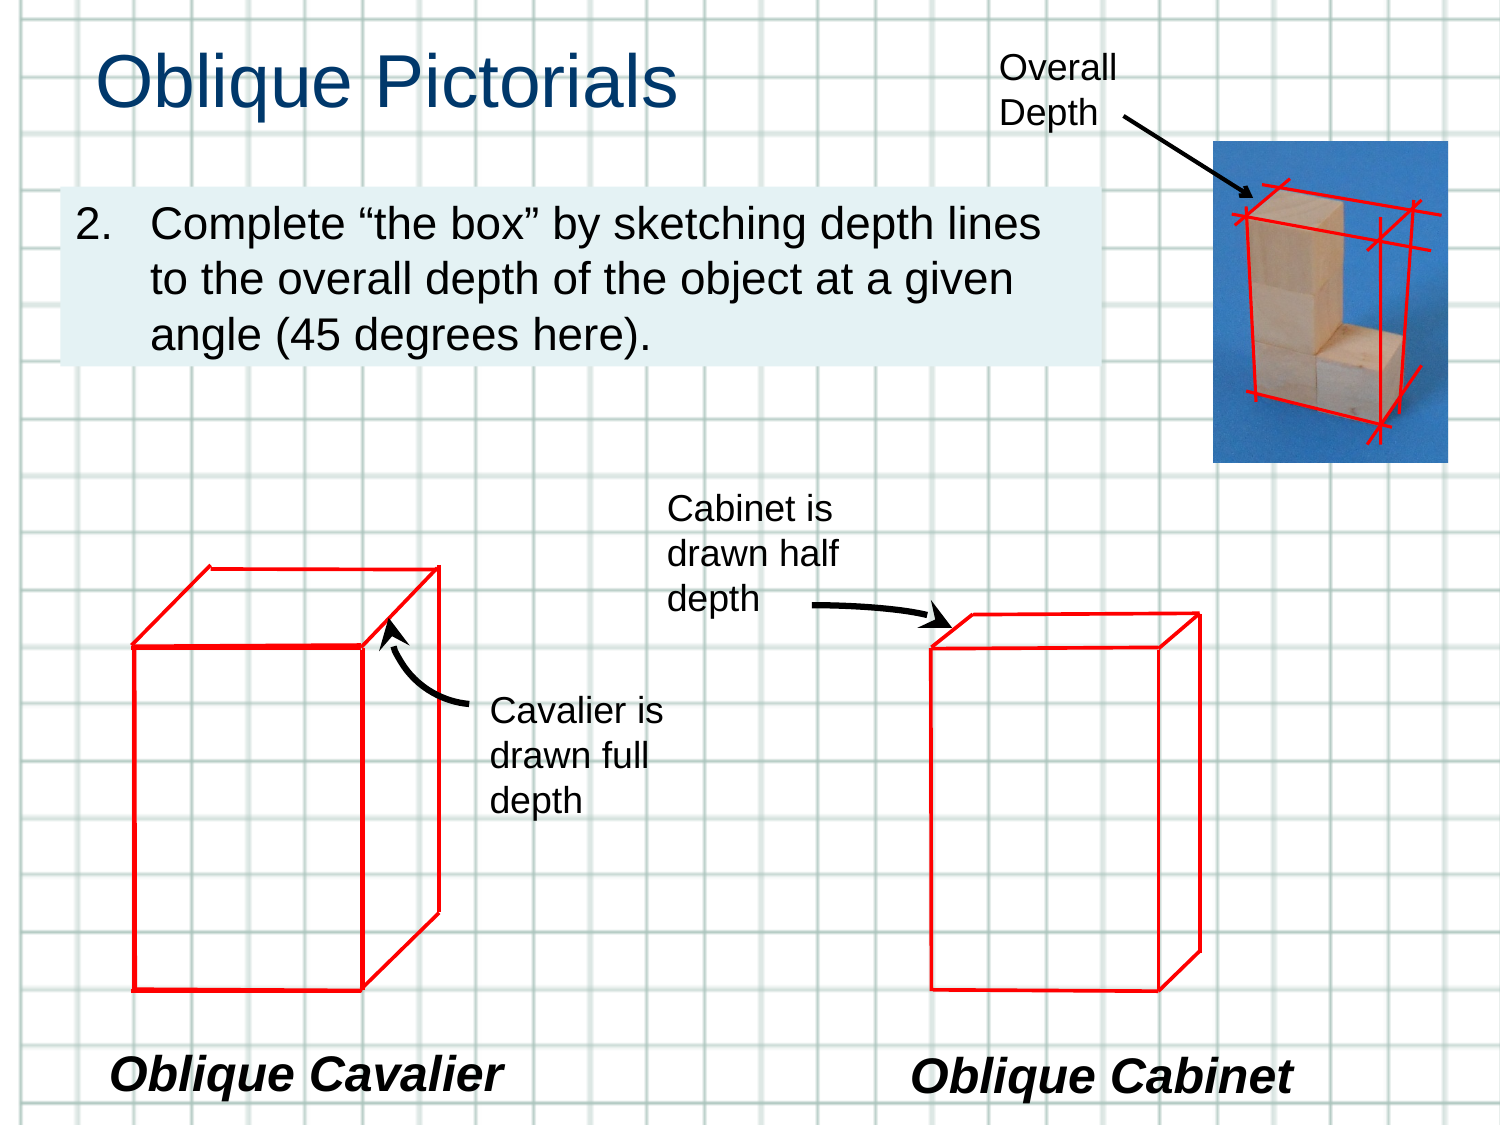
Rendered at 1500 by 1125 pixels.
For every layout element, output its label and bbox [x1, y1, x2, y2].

text_box [1158, 624, 1195, 649]
text_box [131, 564, 211, 645]
text_box [1158, 950, 1200, 992]
text_box [1123, 115, 1254, 198]
picture [0, 0, 1500, 1125]
text_box [931, 614, 973, 648]
text_box [1212, 140, 1449, 463]
text_box [360, 578, 434, 648]
text_box [366, 912, 440, 990]
